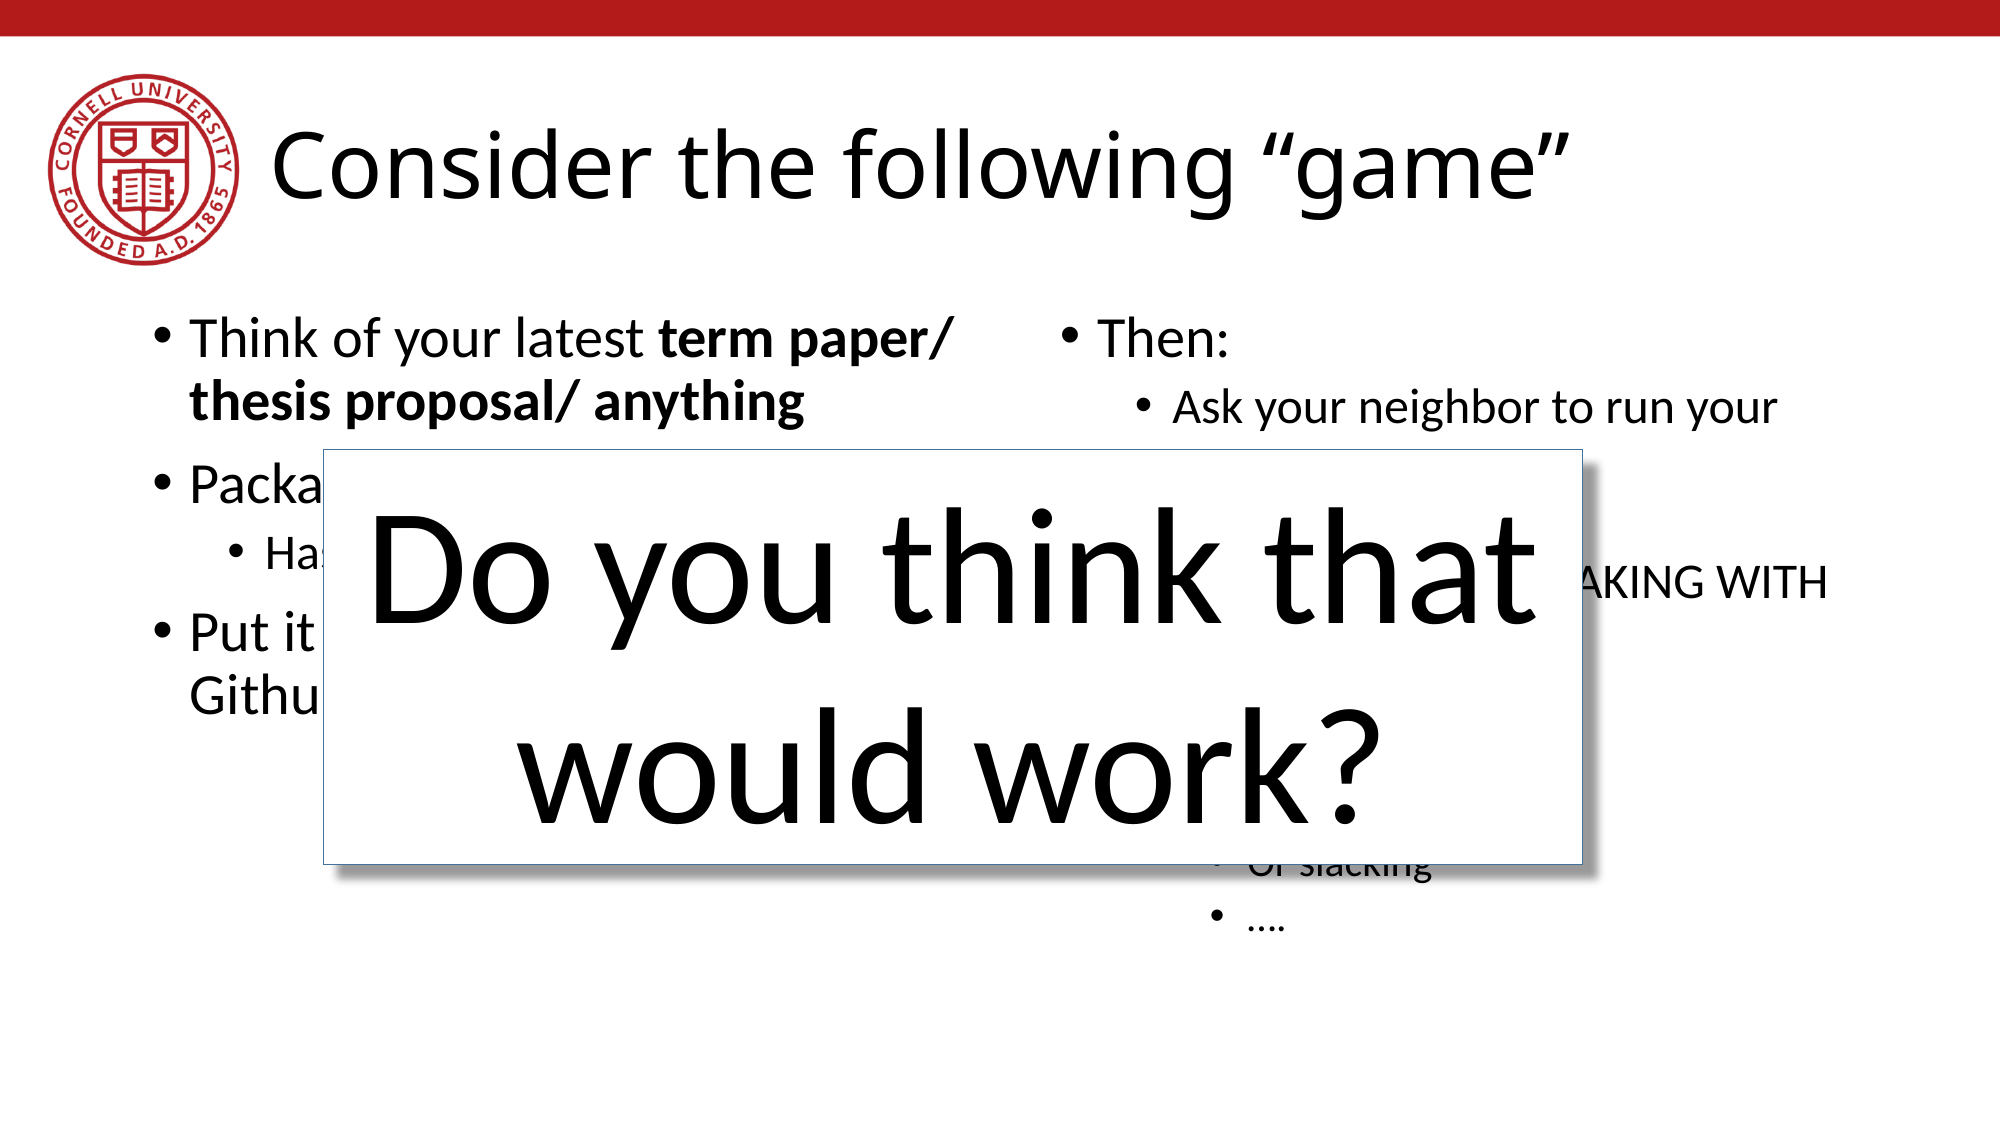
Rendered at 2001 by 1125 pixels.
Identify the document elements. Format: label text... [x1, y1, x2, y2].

title Consider the following “game” [254, 59, 1863, 278]
text_box Do you think that would work? [323, 449, 1583, 865]
picture [39, 65, 254, 274]
list Think of your latest term paper/ thesis proposal/ anything Package it up Has to be complete Put it on Dropbox/ floppy/ Github [137, 299, 988, 1014]
list Then: Ask your neighbor to run your get your data, Run your code WITHOUT EVER SPEAKING WITH YOU Or emailing Or texting Or tik-toking Or slacking …. [1044, 299, 1895, 1014]
